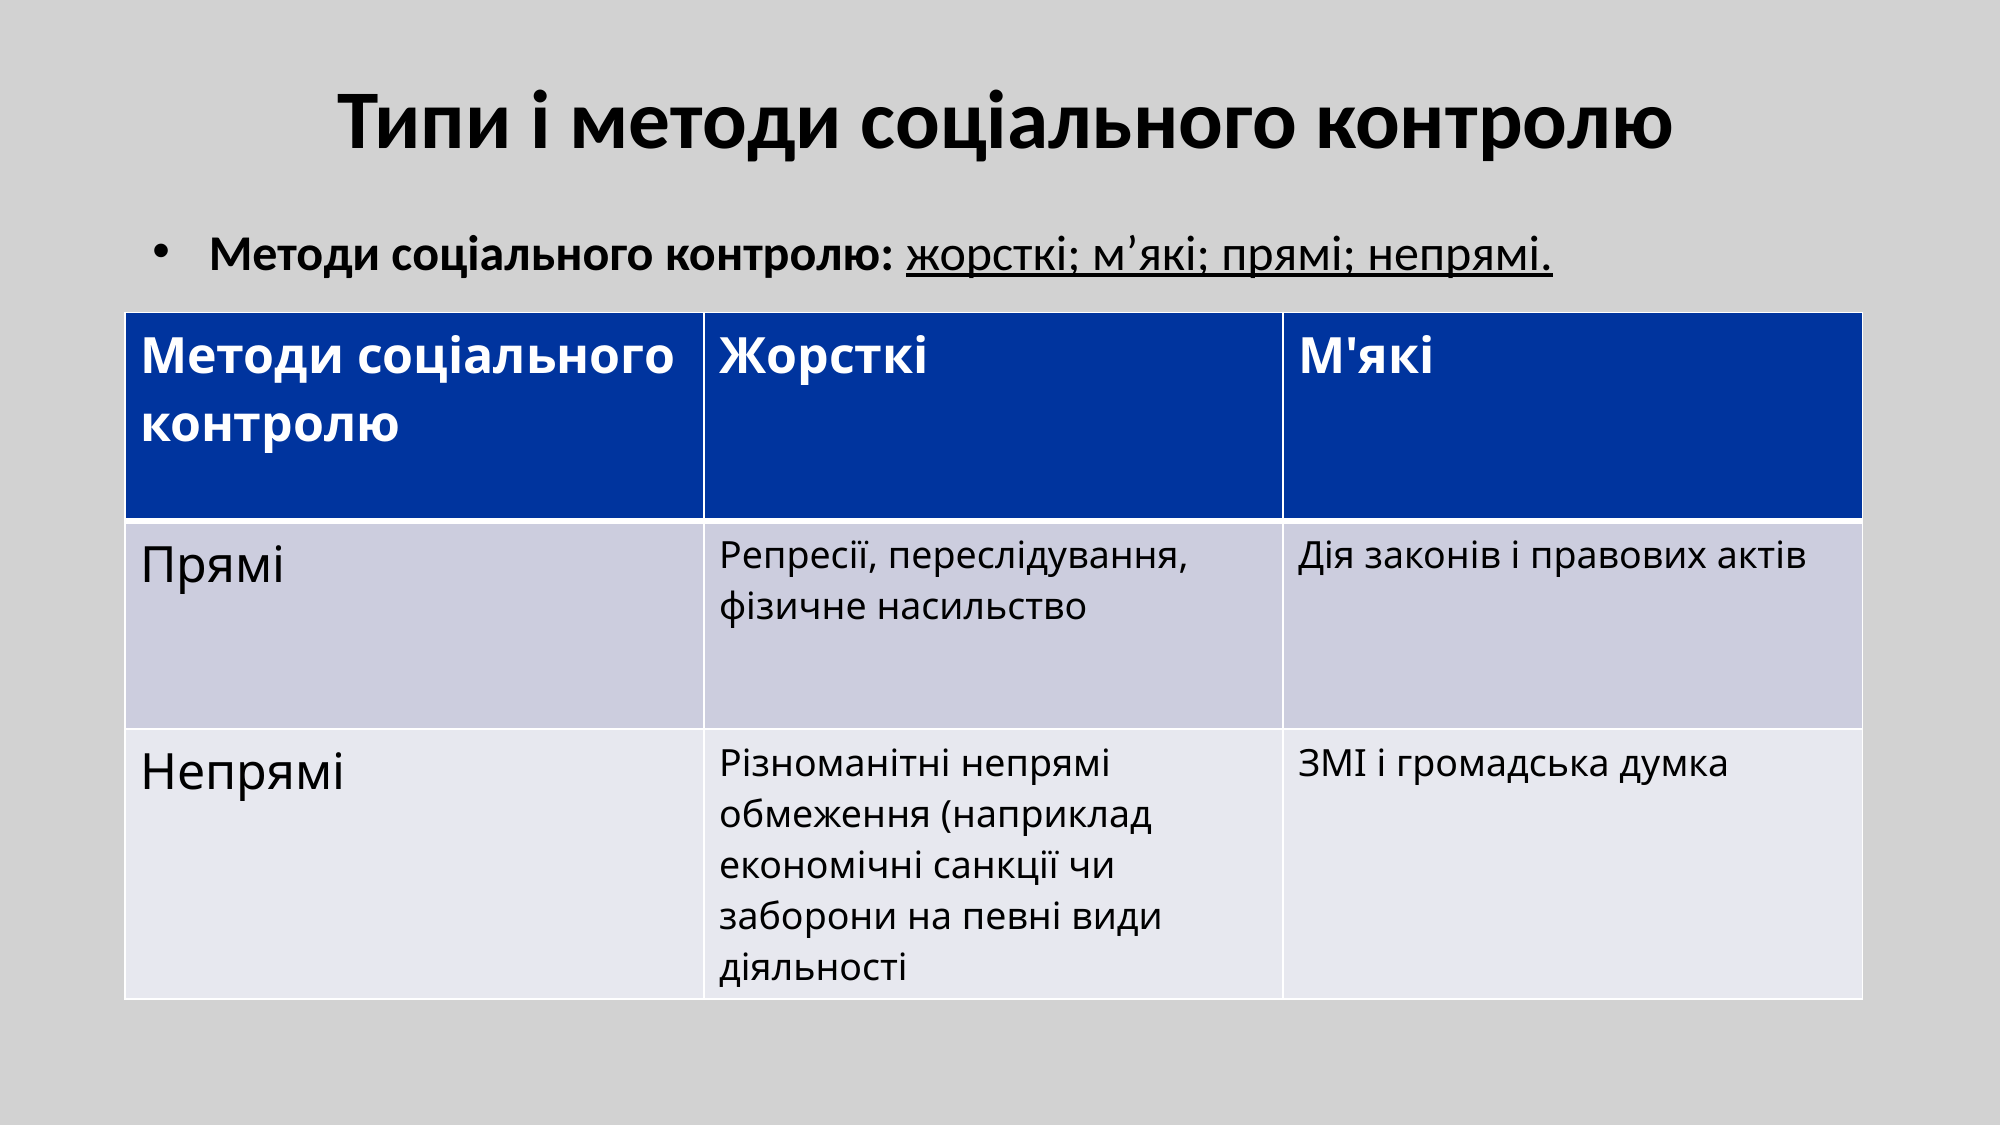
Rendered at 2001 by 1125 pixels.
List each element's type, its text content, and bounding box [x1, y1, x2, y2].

table_cell Різноманітні непрямі обмеження (наприклад економічні санкції чи заборони на певні види діяльності [705, 730, 1282, 998]
list Методи соціального контролю: жорсткі; м’які; прямі; непрямі. [137, 212, 1775, 312]
table_header Методи соціального контролю [126, 313, 703, 518]
table_cell Непрямі [126, 730, 703, 998]
table_cell Прямі [126, 524, 703, 728]
table_cell Дія законів і правових актів [1284, 524, 1862, 728]
table_header Жорсткі [705, 313, 1282, 518]
title Типи і методи соціального контролю [62, 50, 1950, 180]
table_cell ЗМІ і громадська думка [1284, 730, 1862, 998]
table_header М'які [1284, 313, 1862, 518]
table_cell Репресії, переслідування, фізичне насильство [705, 524, 1282, 728]
